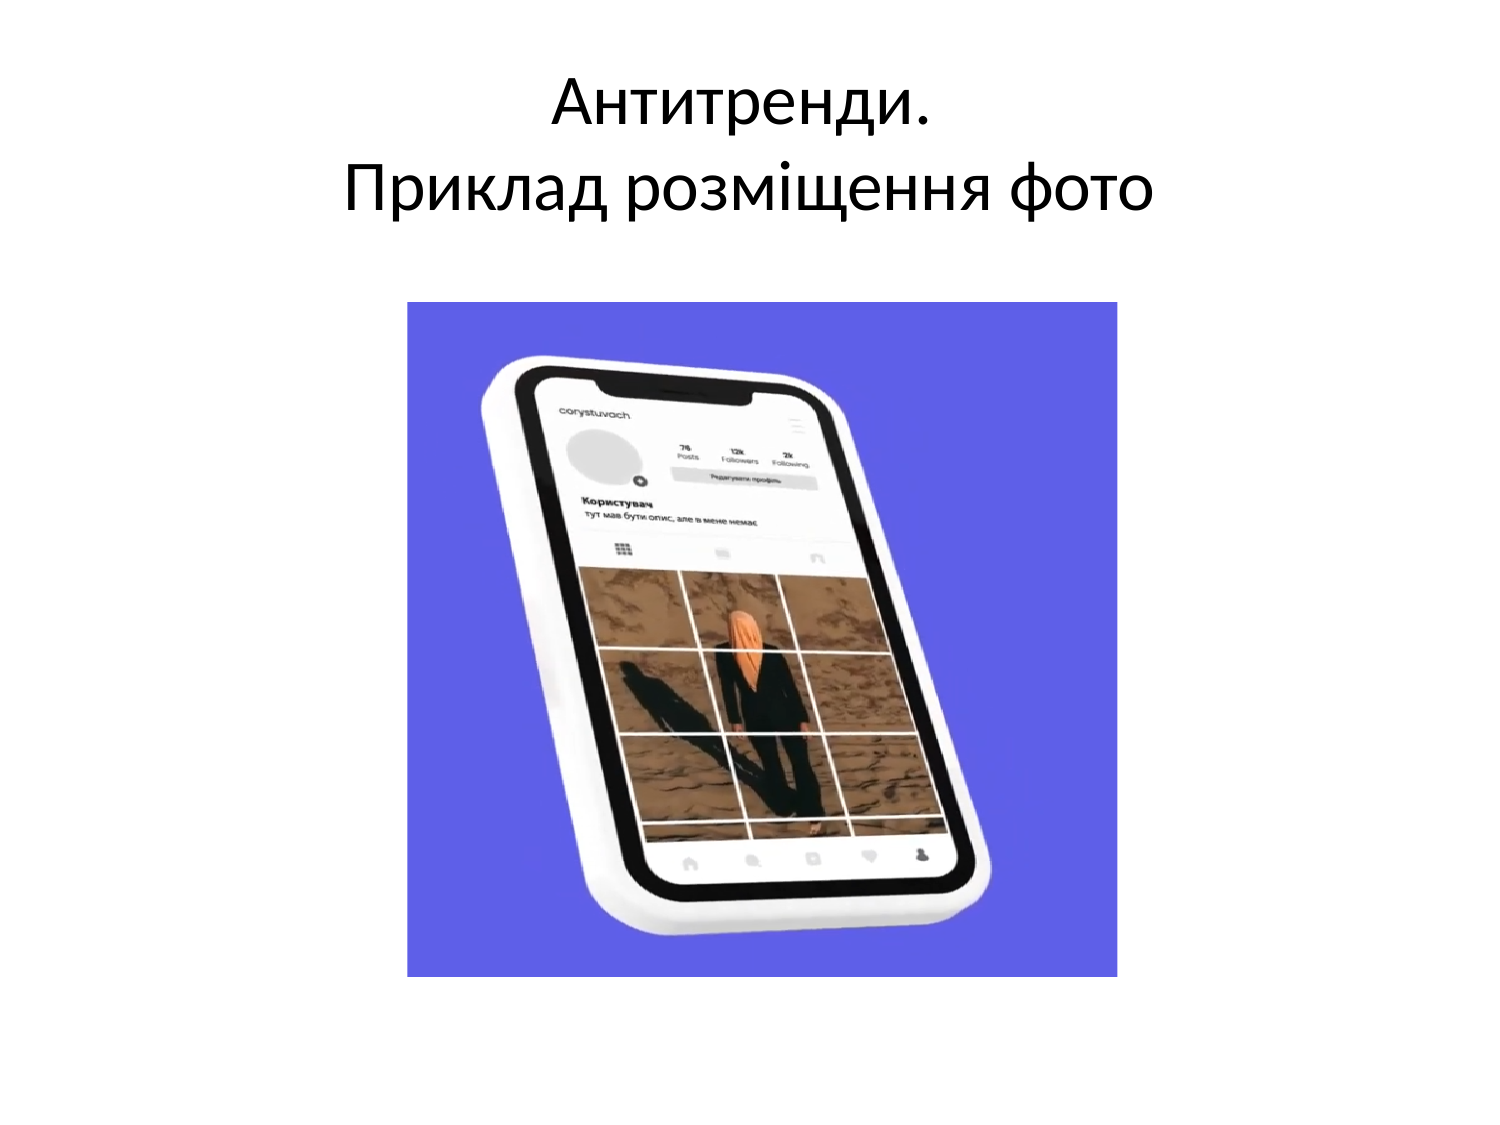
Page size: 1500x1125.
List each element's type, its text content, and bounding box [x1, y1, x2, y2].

title Антитренди. Приклад розміщення фото [75, 45, 1425, 233]
picture [407, 302, 1118, 977]
